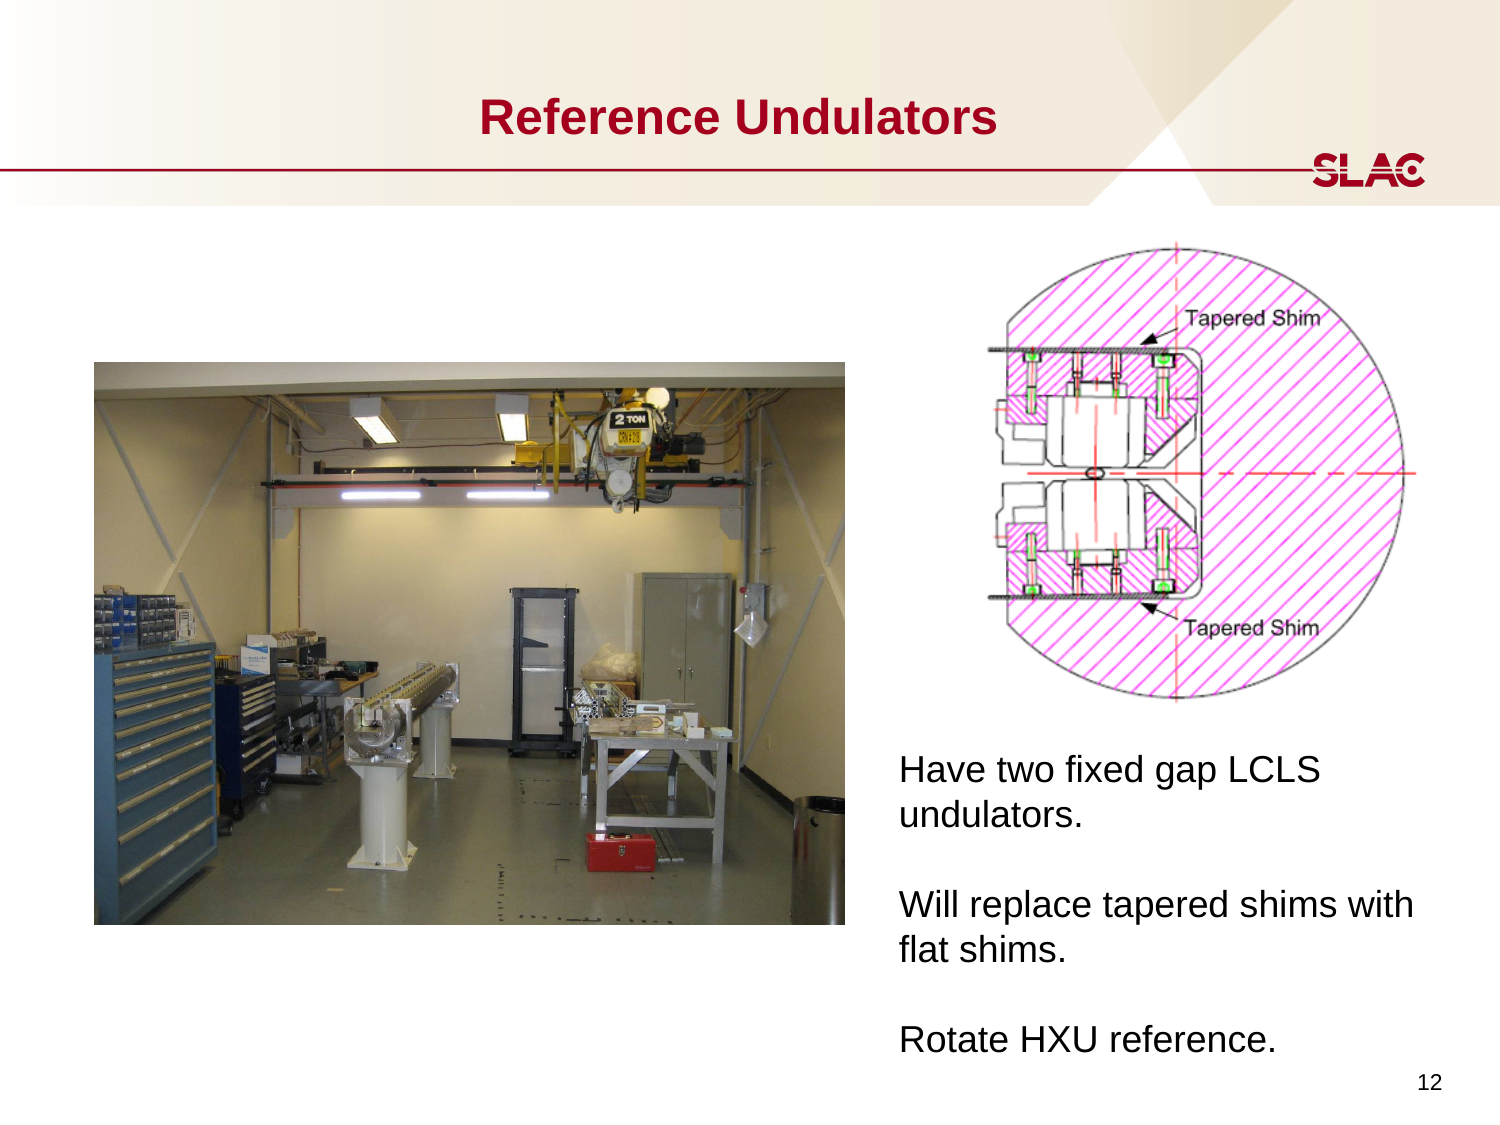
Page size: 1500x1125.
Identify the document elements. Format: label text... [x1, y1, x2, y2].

slide_number 12 [1405, 1036, 1458, 1125]
picture [932, 237, 1458, 706]
title Reference Undulators [74, 21, 1404, 145]
picture [0, 0, 1500, 206]
picture [94, 362, 845, 926]
text_box Have two fixed gap LCLS undulators. Will replace tapered shims with flat shims. Rotate HXU reference. [884, 737, 1430, 1068]
